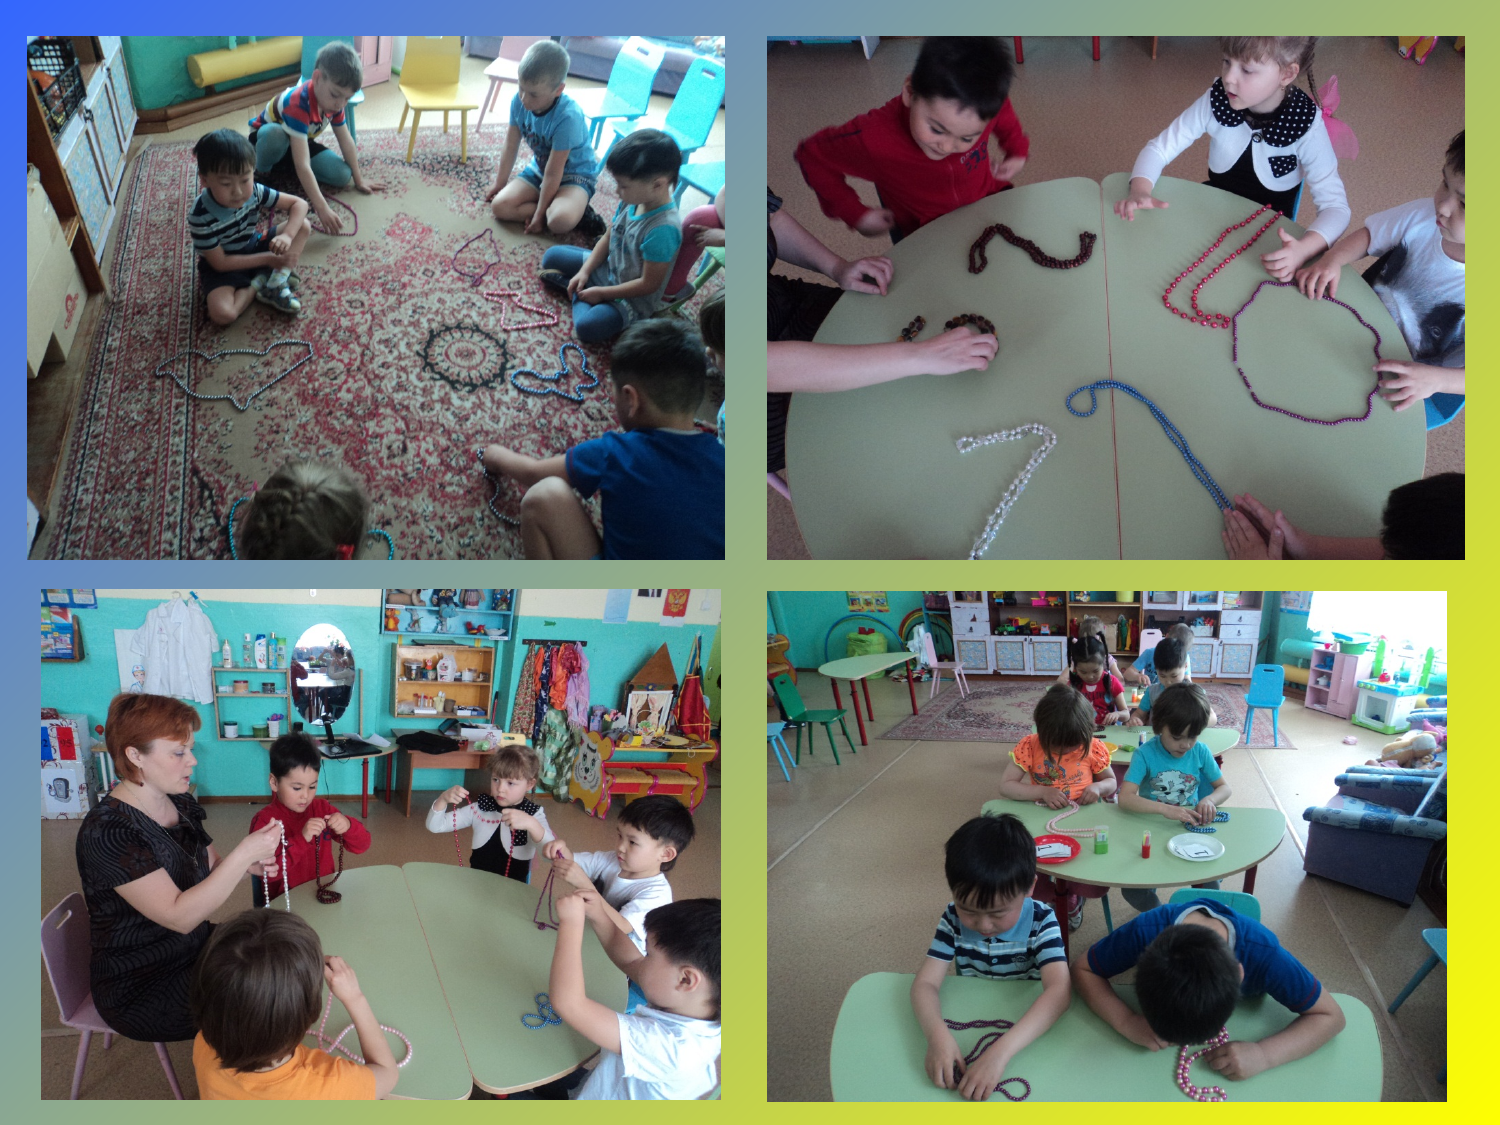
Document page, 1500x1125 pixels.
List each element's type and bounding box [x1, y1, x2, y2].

picture [767, 591, 1447, 1102]
picture [767, 36, 1465, 560]
picture [27, 36, 725, 560]
picture [40, 589, 721, 1100]
